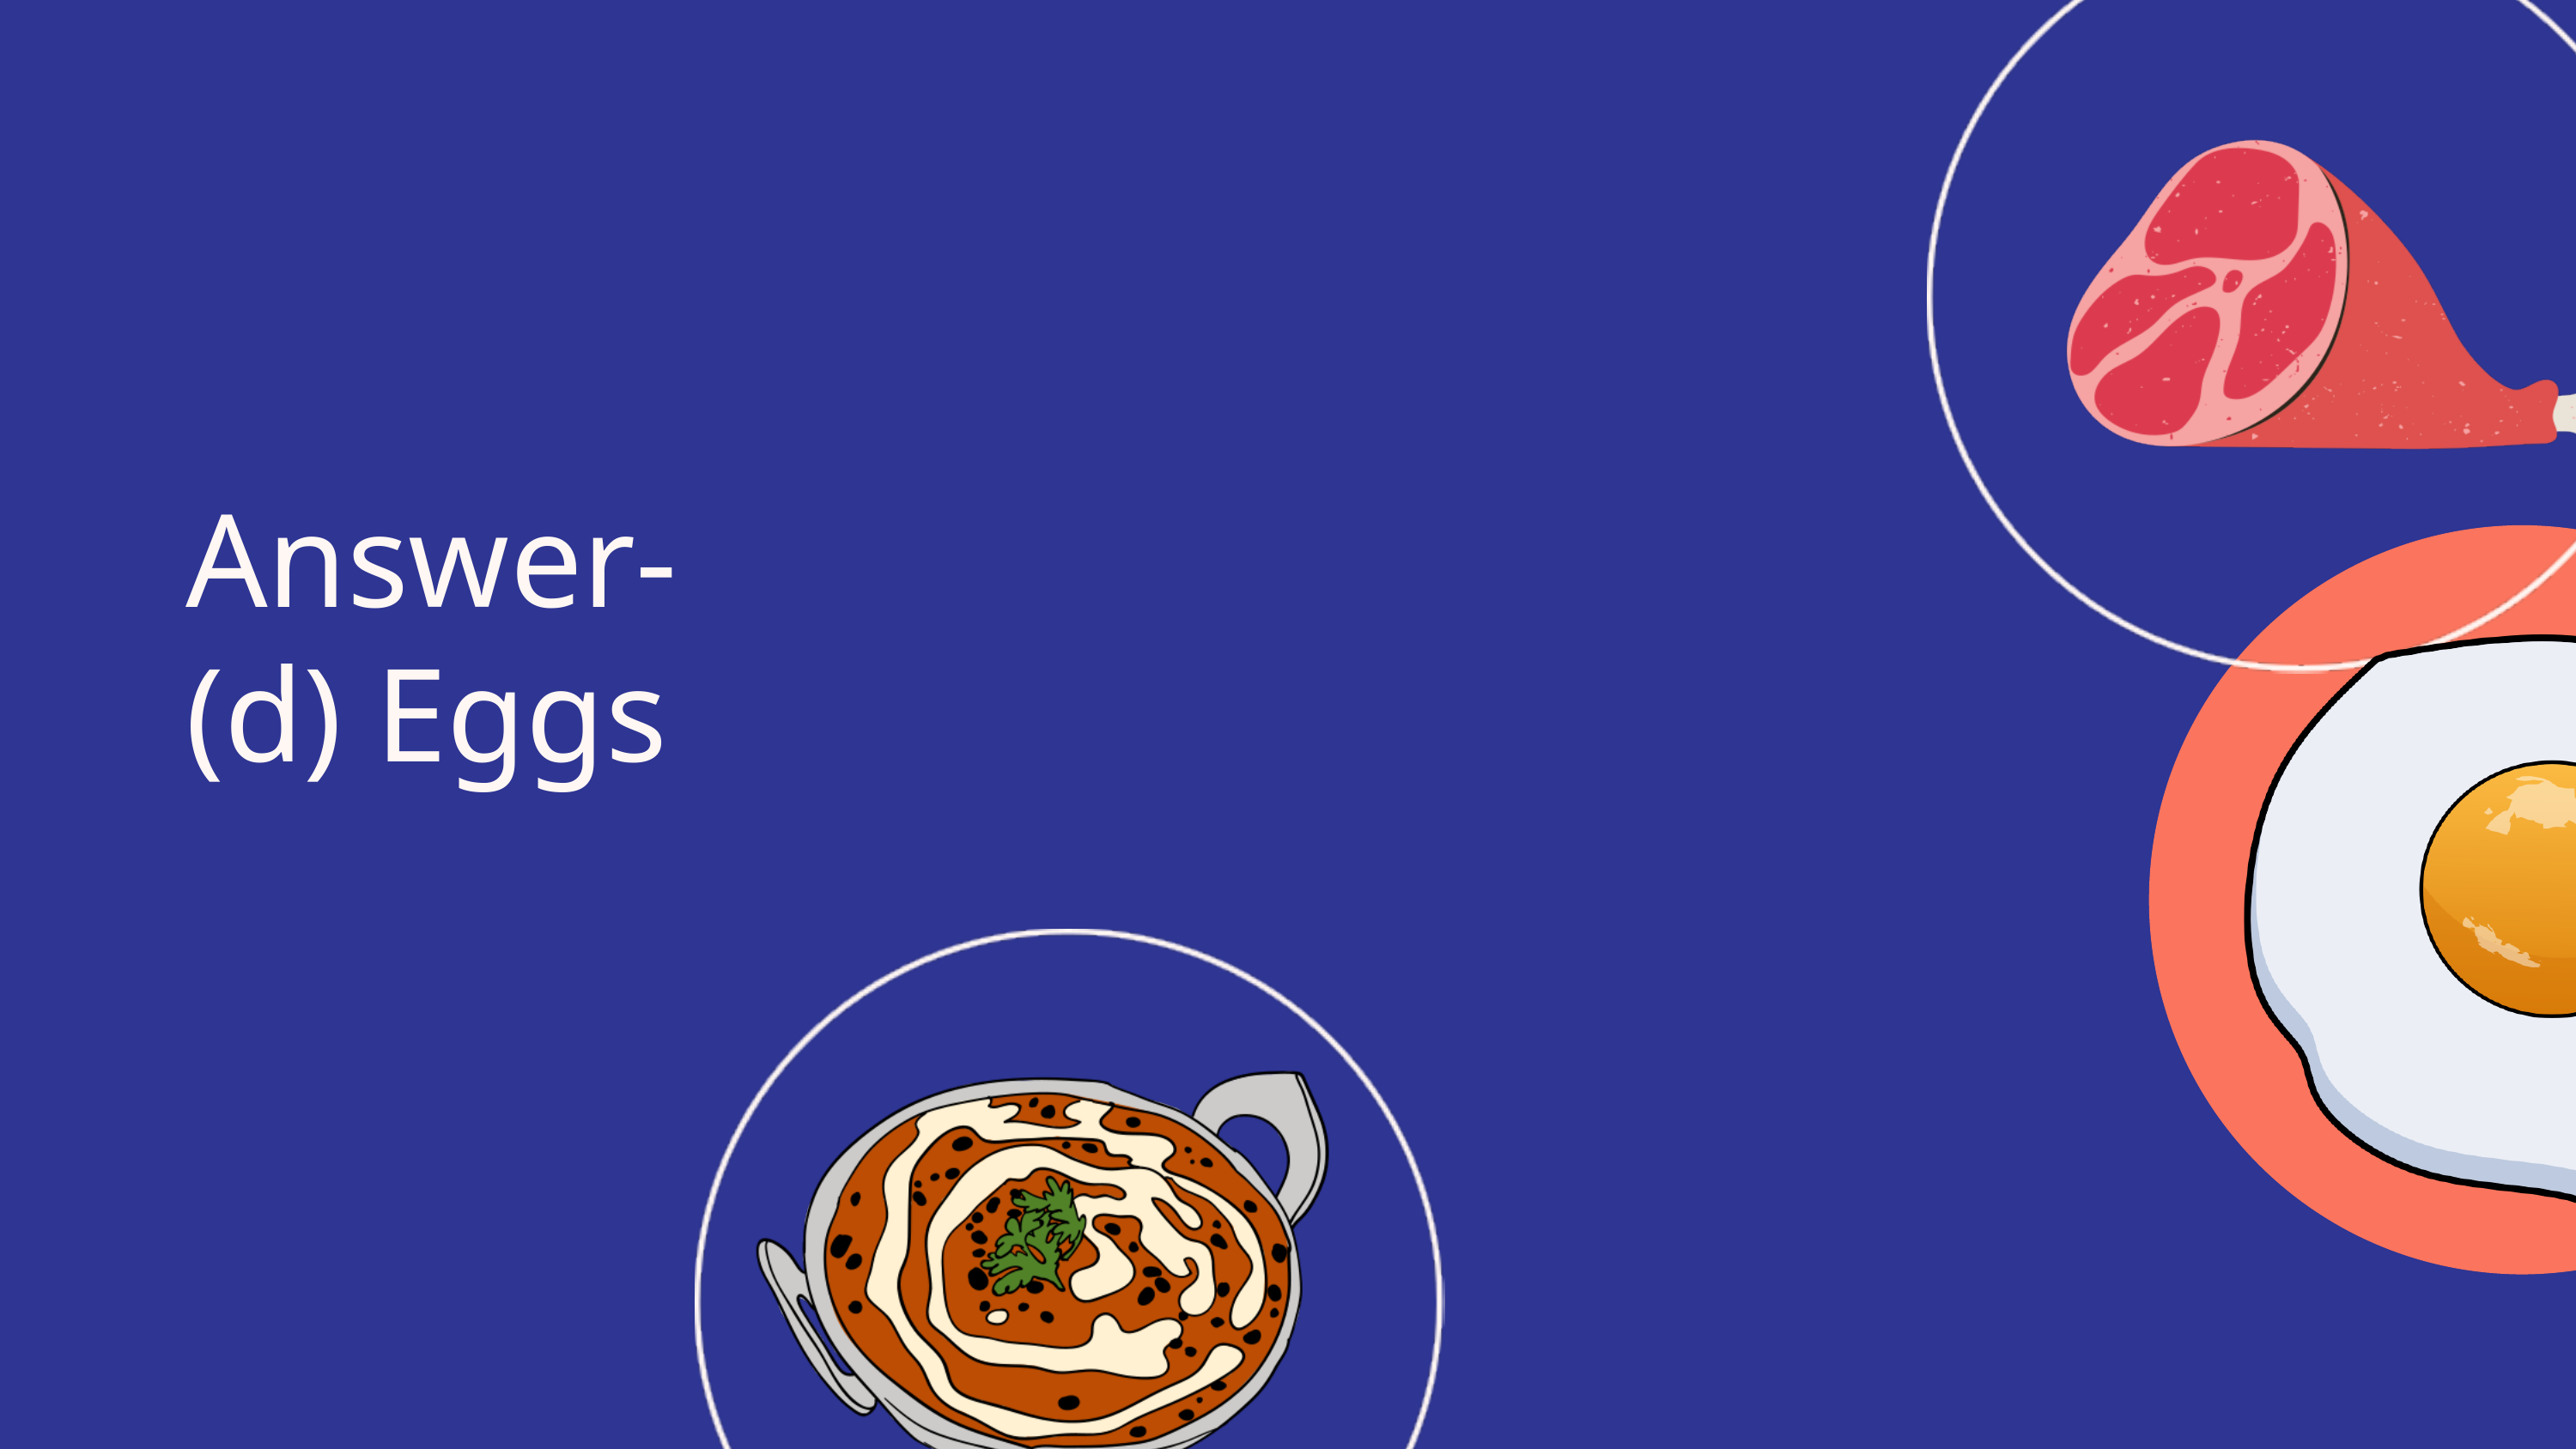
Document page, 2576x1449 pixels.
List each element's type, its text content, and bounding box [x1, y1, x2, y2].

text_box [2147, 681, 2576, 1275]
picture [695, 929, 1445, 1449]
picture [1927, 0, 2576, 1215]
text_box Answer- (d) Eggs [185, 478, 1516, 788]
